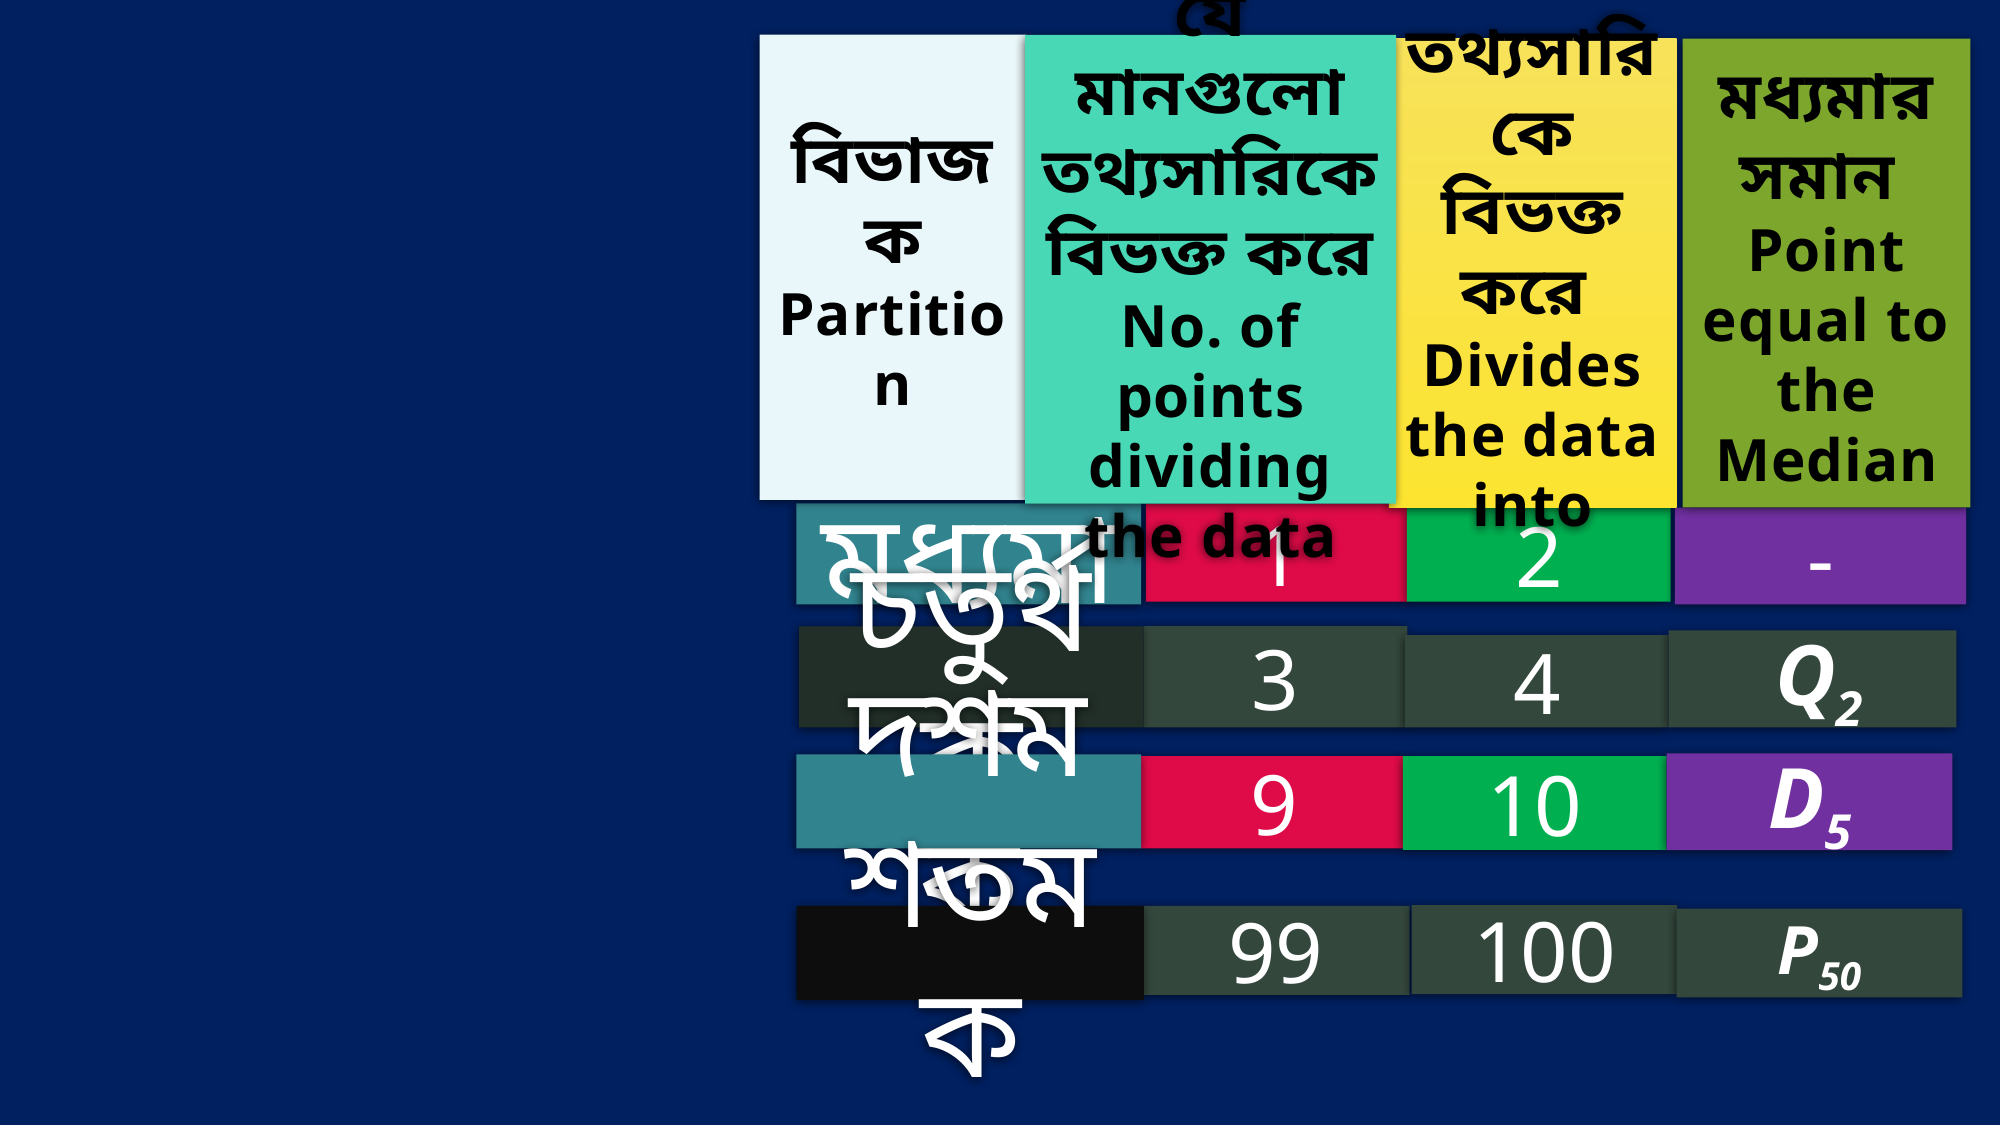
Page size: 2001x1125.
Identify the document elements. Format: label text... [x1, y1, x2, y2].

text_box - [1674, 518, 1967, 605]
text_box মধ্যমা [796, 511, 1142, 605]
text_box 2 [1406, 519, 1667, 602]
text_box 99 [1150, 905, 1406, 995]
text_box তথ্যসারিকে বিভক্ত করে Divides the data into [1402, 38, 1677, 508]
text_box D5 [1666, 753, 1953, 851]
text_box 1 [1150, 514, 1399, 602]
text_box 100 [1411, 905, 1675, 995]
text_box 4 [1404, 635, 1661, 728]
text_box যে মানগুলো তথ্যসারিকে বিভক্ত করে No. of points dividing the data [1025, 34, 1397, 504]
text_box 9 [1149, 756, 1397, 849]
text_box দশমক [796, 754, 1142, 849]
text_box 10 [1402, 756, 1659, 850]
text_box Q2 [1668, 630, 1957, 728]
text_box মধ্যমার সমান Point equal to the Median [1682, 38, 1971, 508]
text_box 3 [1149, 626, 1408, 728]
text_box শতমক [796, 905, 1144, 1000]
text_box P50 [1676, 908, 1963, 998]
text_box বিভাজক Partition [759, 34, 1019, 500]
text_box চতুর্থক [799, 626, 1144, 728]
